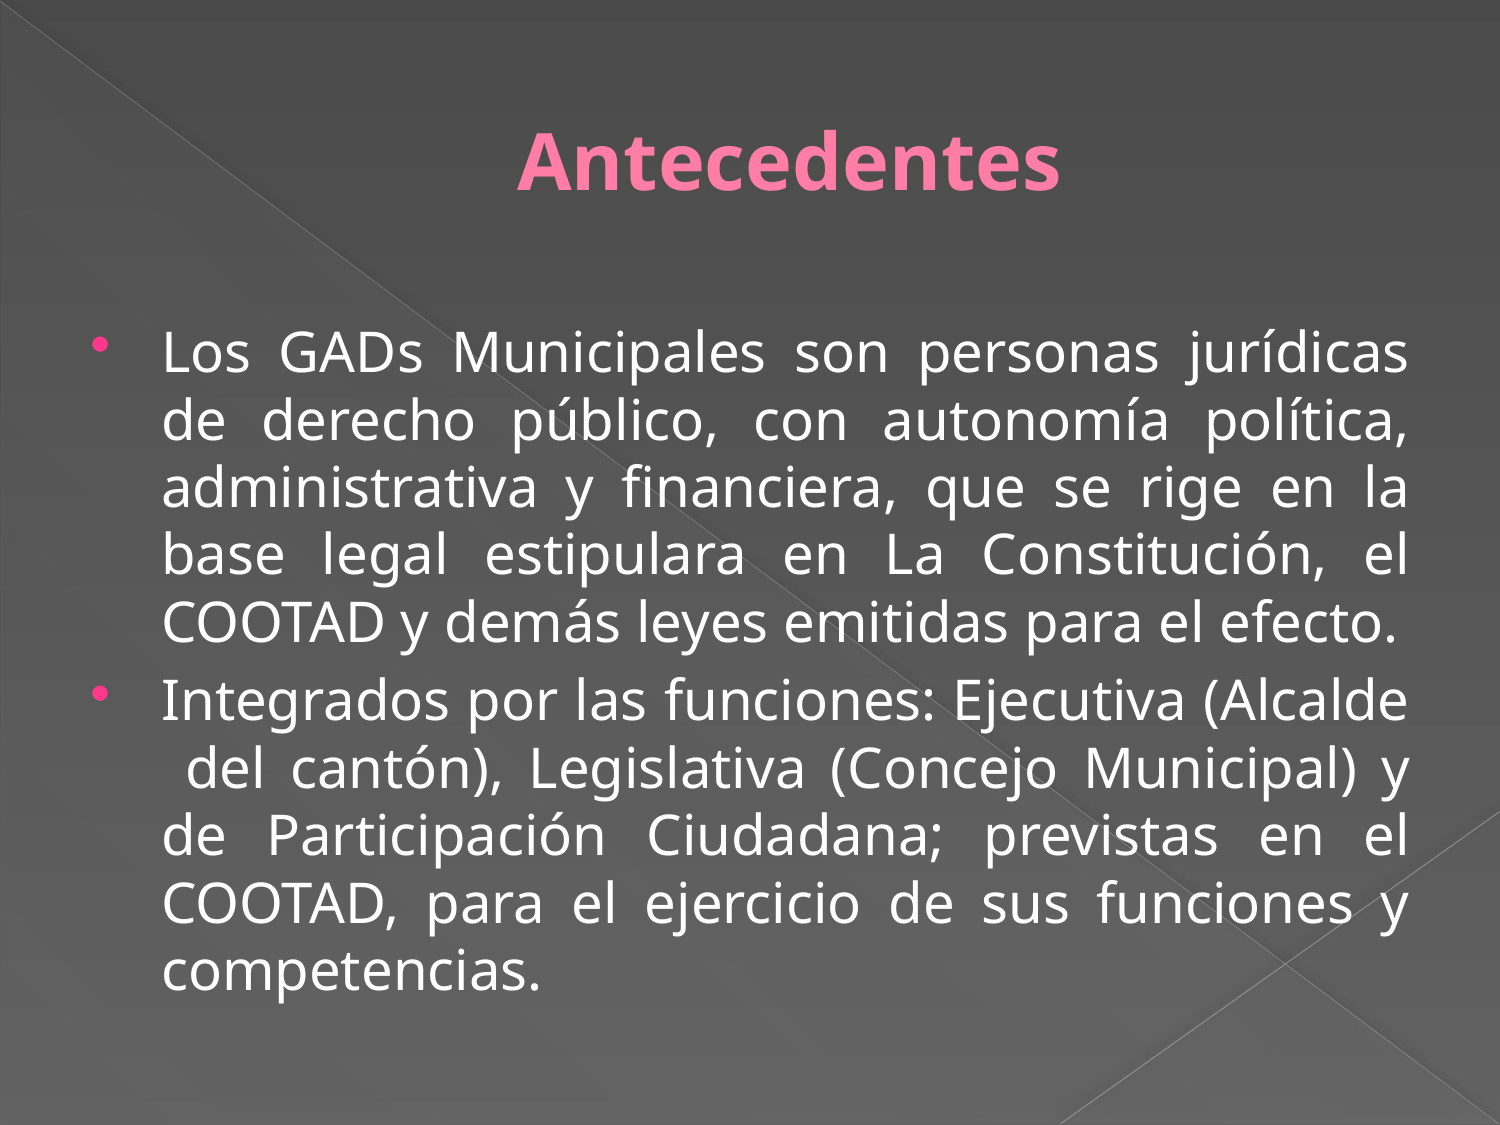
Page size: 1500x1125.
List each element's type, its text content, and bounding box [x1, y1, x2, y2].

title Antecedentes [75, 43, 1425, 274]
list Los GADs Municipales son personas jurídicas de derecho público, con autonomía política, administrativa y financiera, que se rige en la base legal estipulara en La Constitución, el COOTAD y demás leyes emitidas para el efecto. Integrados por las funciones: Ejecutiva (Alcalde del cantón), Legislativa (Concejo Municipal) y de Participación Ciudadana; previstas en el COOTAD, para el ejercicio de sus funciones y competencias. [75, 308, 1425, 1059]
